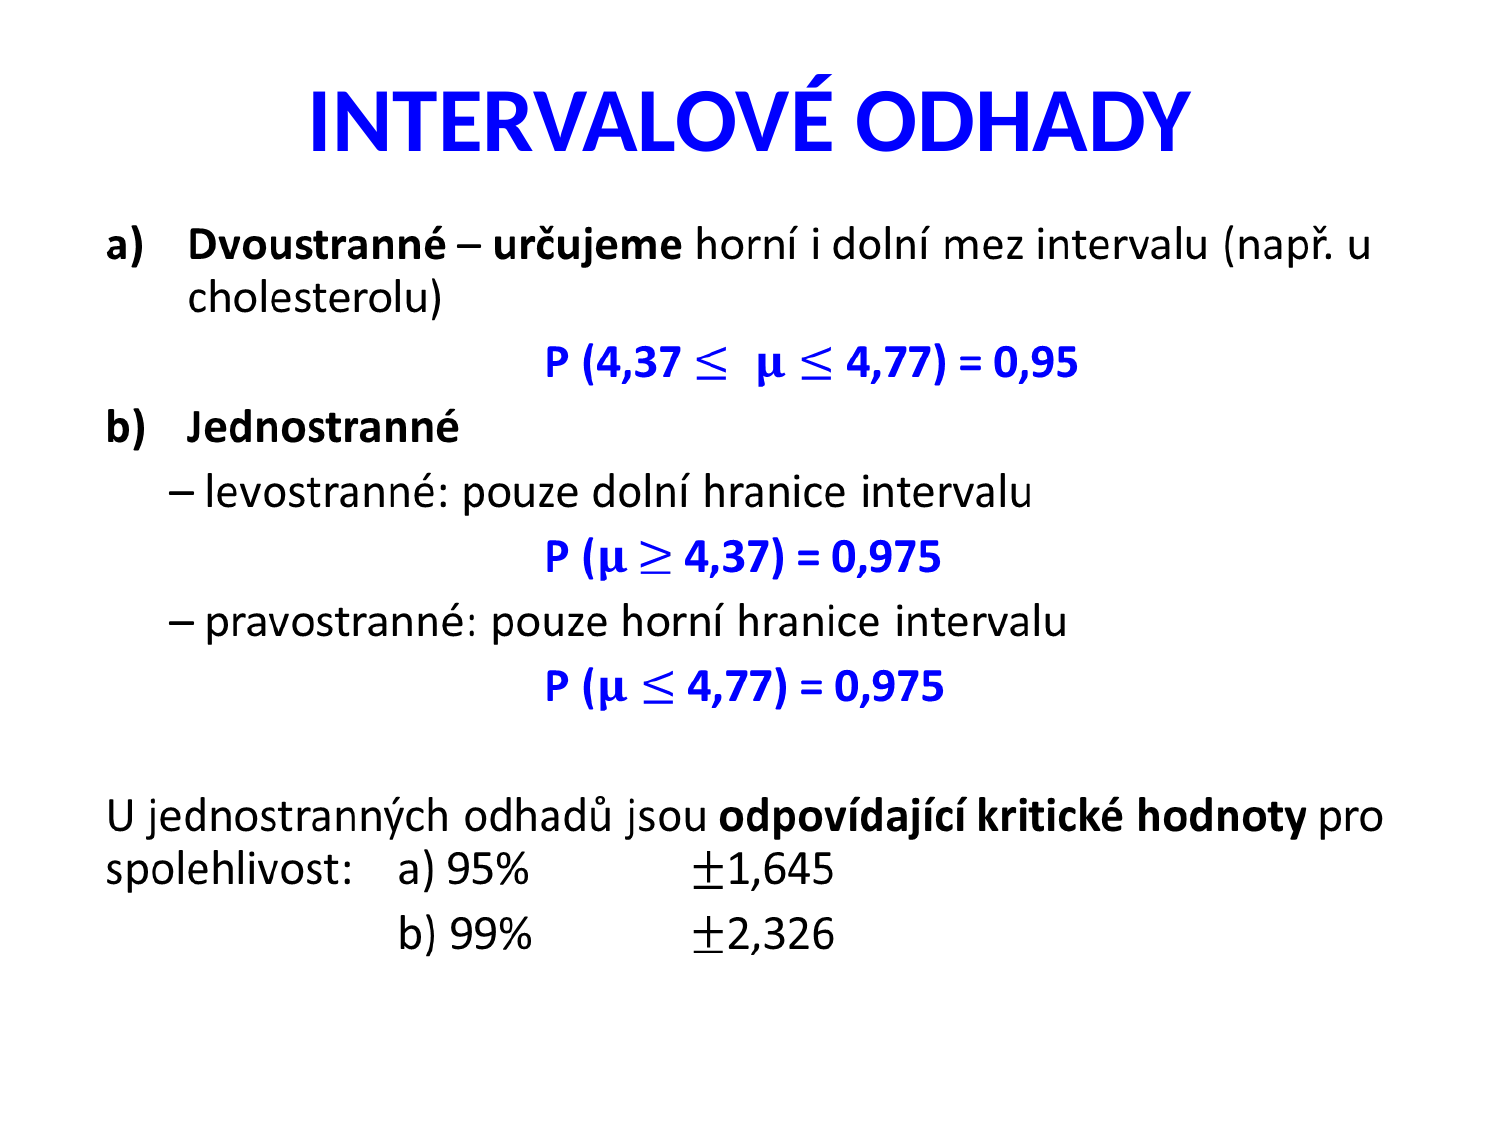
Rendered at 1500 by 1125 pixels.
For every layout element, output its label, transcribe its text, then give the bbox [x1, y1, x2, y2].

list [74, 196, 1426, 1006]
title INTERVALOVÉ ODHADY [74, 44, 1426, 185]
